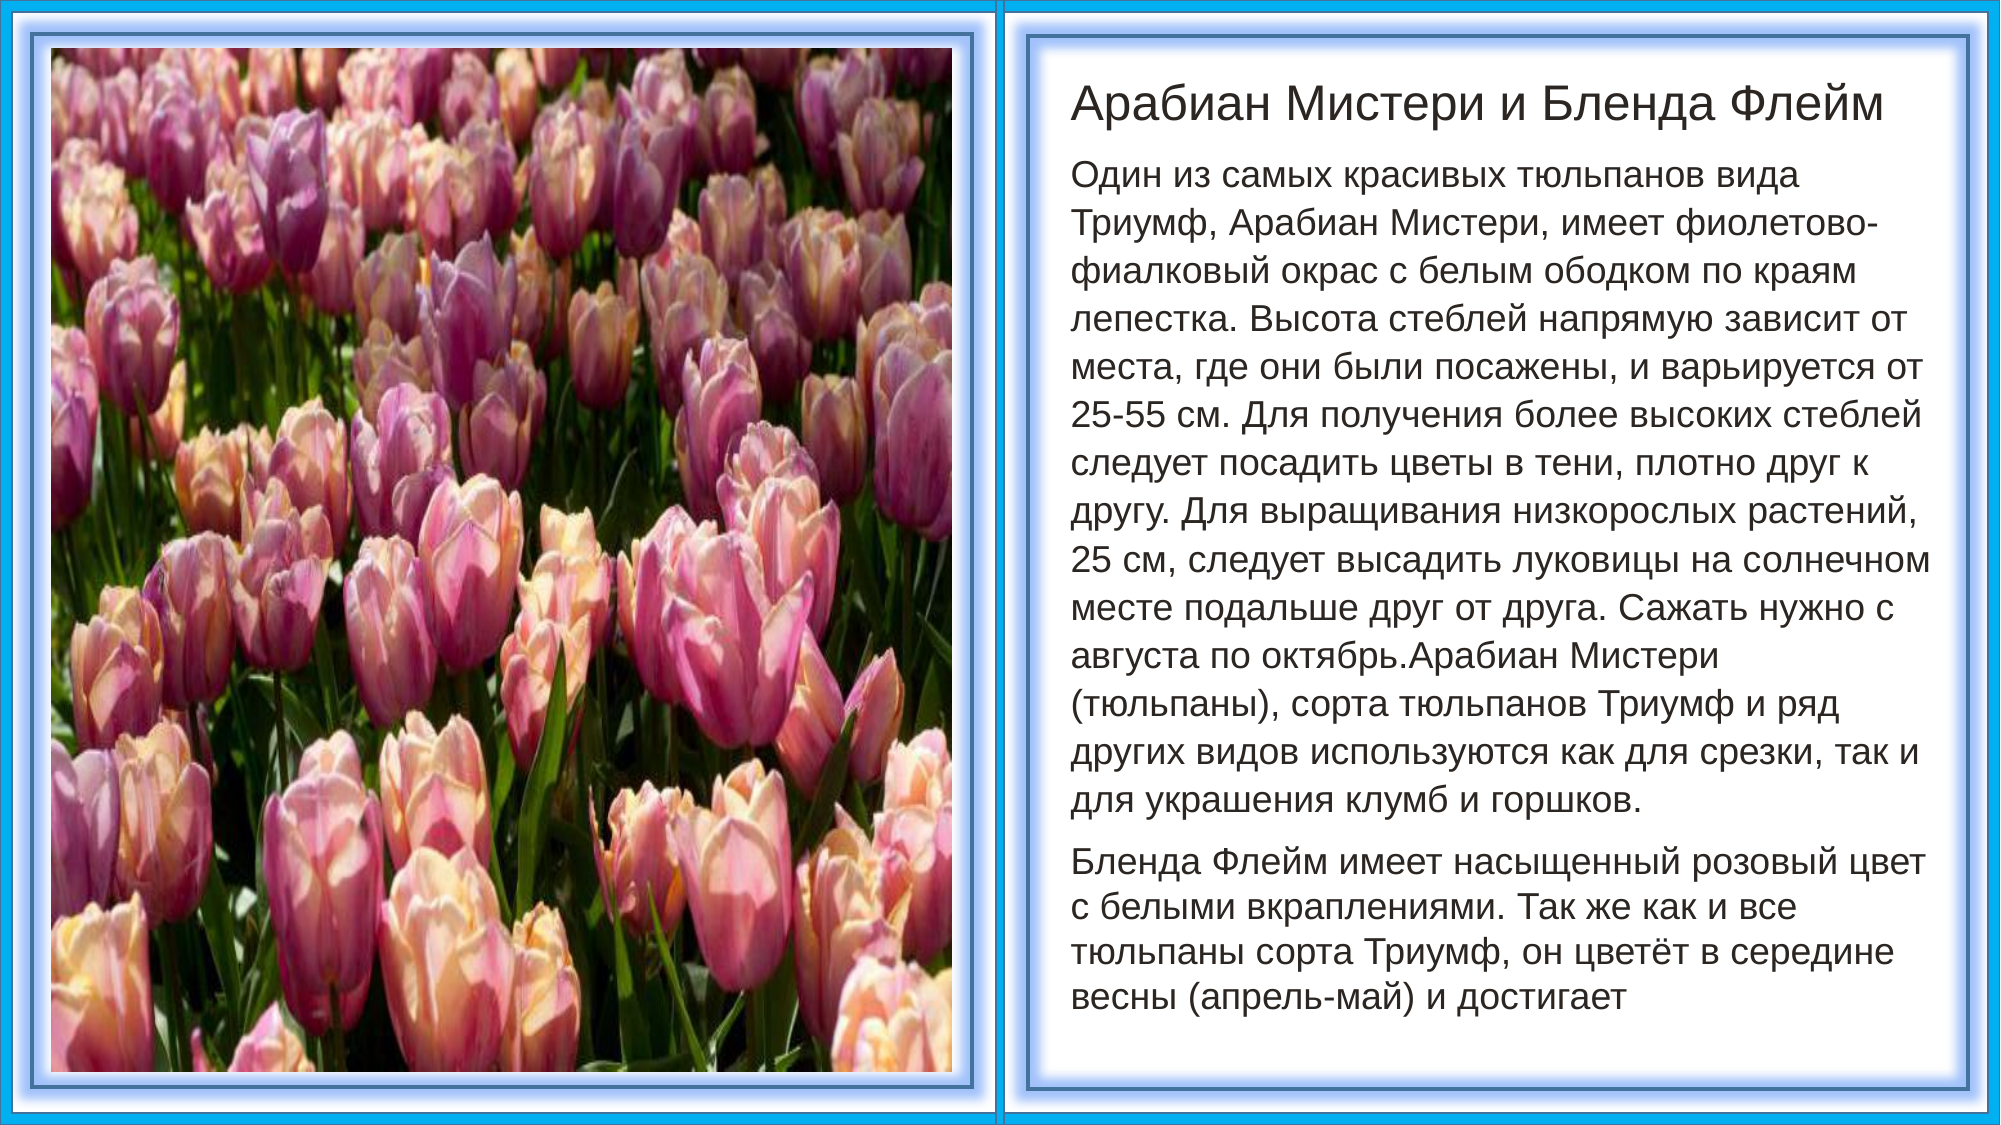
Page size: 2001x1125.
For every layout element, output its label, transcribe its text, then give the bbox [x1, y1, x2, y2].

text_box [0, 0, 995, 1125]
text_box [1026, 34, 1970, 1091]
text_box [1005, 0, 2000, 1125]
text_box Арабиан Мистери и Бленда Флейм Один из самых красивых тюльпанов вида Триумф, Арабиан Мистери, имеет фиолетово-фиалковый окрас с белым ободком по краям лепестка. Высота стеблей напрямую зависит от места, где они были посажены, и варьируется от 25-55 см. Для получения более высоких стеблей следует посадить цветы в тени, плотно друг к другу. Для выращивания низкорослых растений, 25 см, следует высадить луковицы на солнечном месте подальше друг от друга. Сажать нужно с августа по октябрь.Арабиан Мистери (тюльпаны), сорта тюльпанов Триумф и ряд других видов используются как для срезки, так и для украшения клумб и горшков. Бленда Флейм имеет насыщенный розовый цвет с белыми вкраплениями. Так же как и все тюльпаны сорта Триумф, он цветёт в середине весны (апрель-май) и достигает [1055, 59, 1952, 1025]
text_box [30, 32, 974, 1089]
text_box [995, 0, 1005, 1125]
picture [51, 48, 952, 1072]
